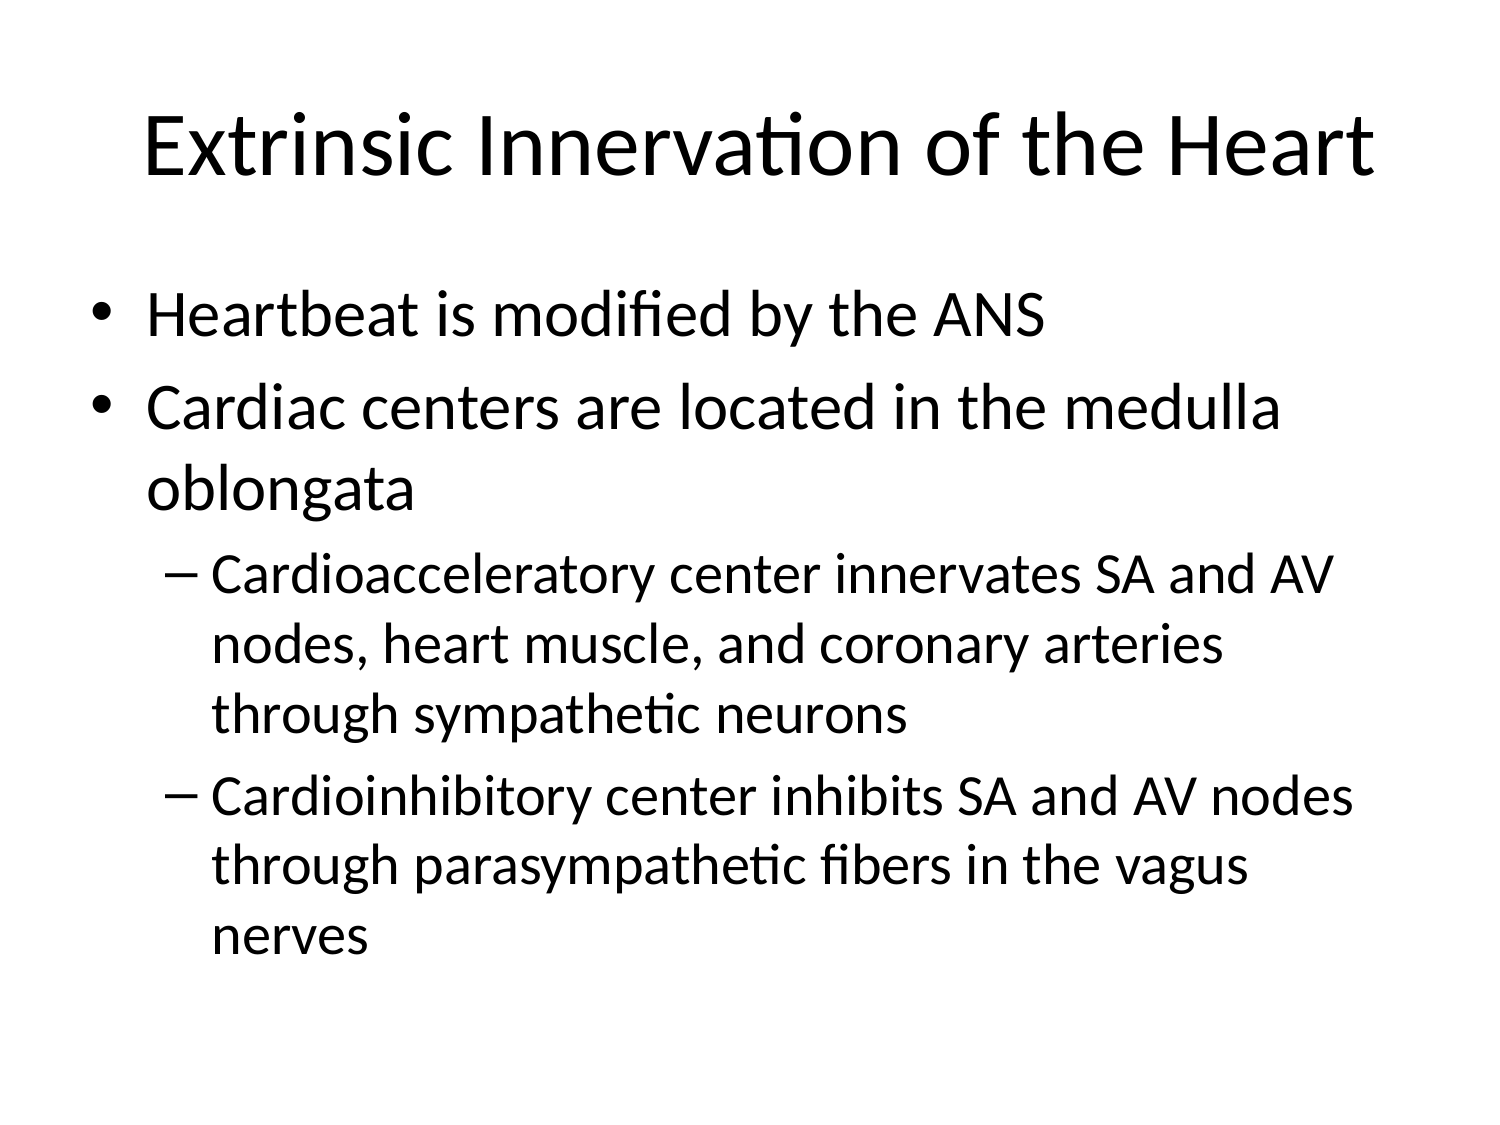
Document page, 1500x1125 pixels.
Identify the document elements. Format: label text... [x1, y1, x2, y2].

title Extrinsic Innervation of the Heart [75, 45, 1425, 233]
list Heartbeat is modified by the ANS Cardiac centers are located in the medulla oblongata Cardioacceleratory center innervates SA and AV nodes, heart muscle, and coronary arteries through sympathetic neurons Cardioinhibitory center inhibits SA and AV nodes through parasympathetic fibers in the vagus nerves [75, 262, 1425, 1005]
